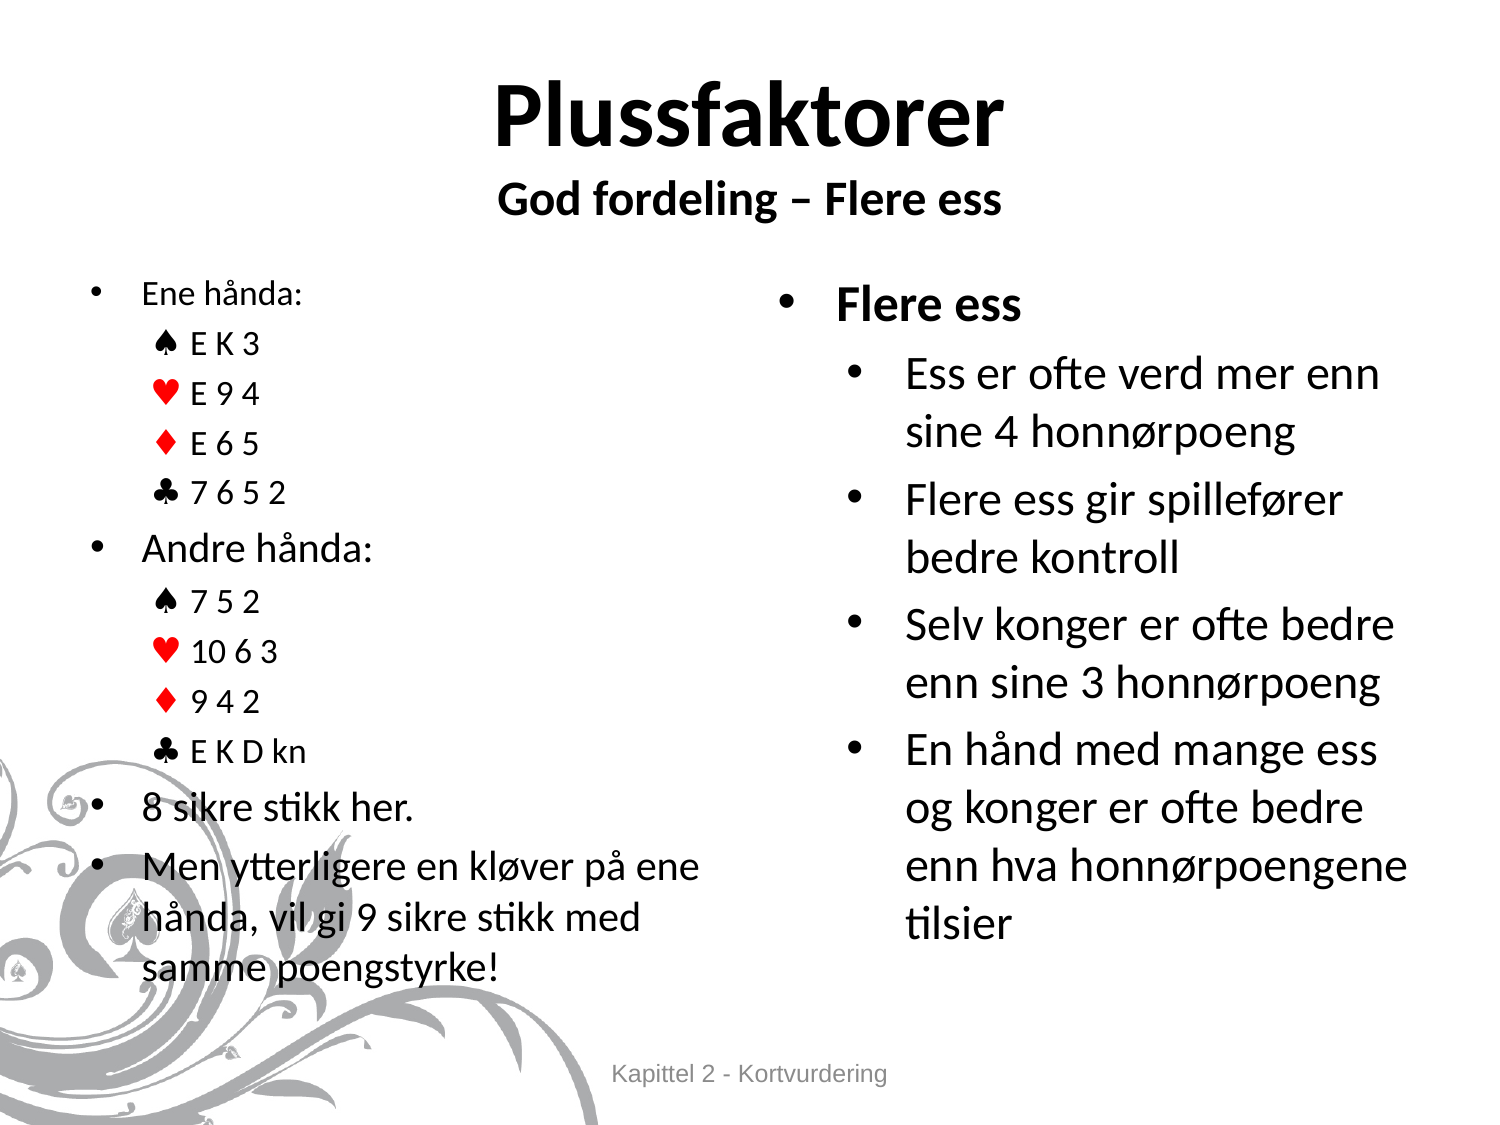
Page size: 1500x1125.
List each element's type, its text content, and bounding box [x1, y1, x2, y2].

picture [0, 0, 1500, 1125]
title Plussfaktorer God fordeling – Flere ess [75, 45, 1425, 233]
list Flere ess Ess er ofte verd mer enn sine 4 honnørpoeng Flere ess gir spillefører bedre kontroll Selv konger er ofte bedre enn sine 3 honnørpoeng En hånd med mange ess og konger er ofte bedre enn hva honnørpoengene tilsier [762, 262, 1425, 1005]
list Ene hånda: ♠ E K 3 ♥ E 9 4 ♦ E 6 5 ♣ 7 6 5 2 Andre hånda: ♠ 7 5 2 ♥ 10 6 3 ♦ 9 4 2 ♣ E K D kn 8 sikre stikk her. Men ytterligere en kløver på ene hånda, vil gi 9 sikre stikk med samme poengstyrke! [75, 262, 738, 1005]
footer Kapittel 2 - Kortvurdering [512, 1042, 988, 1103]
